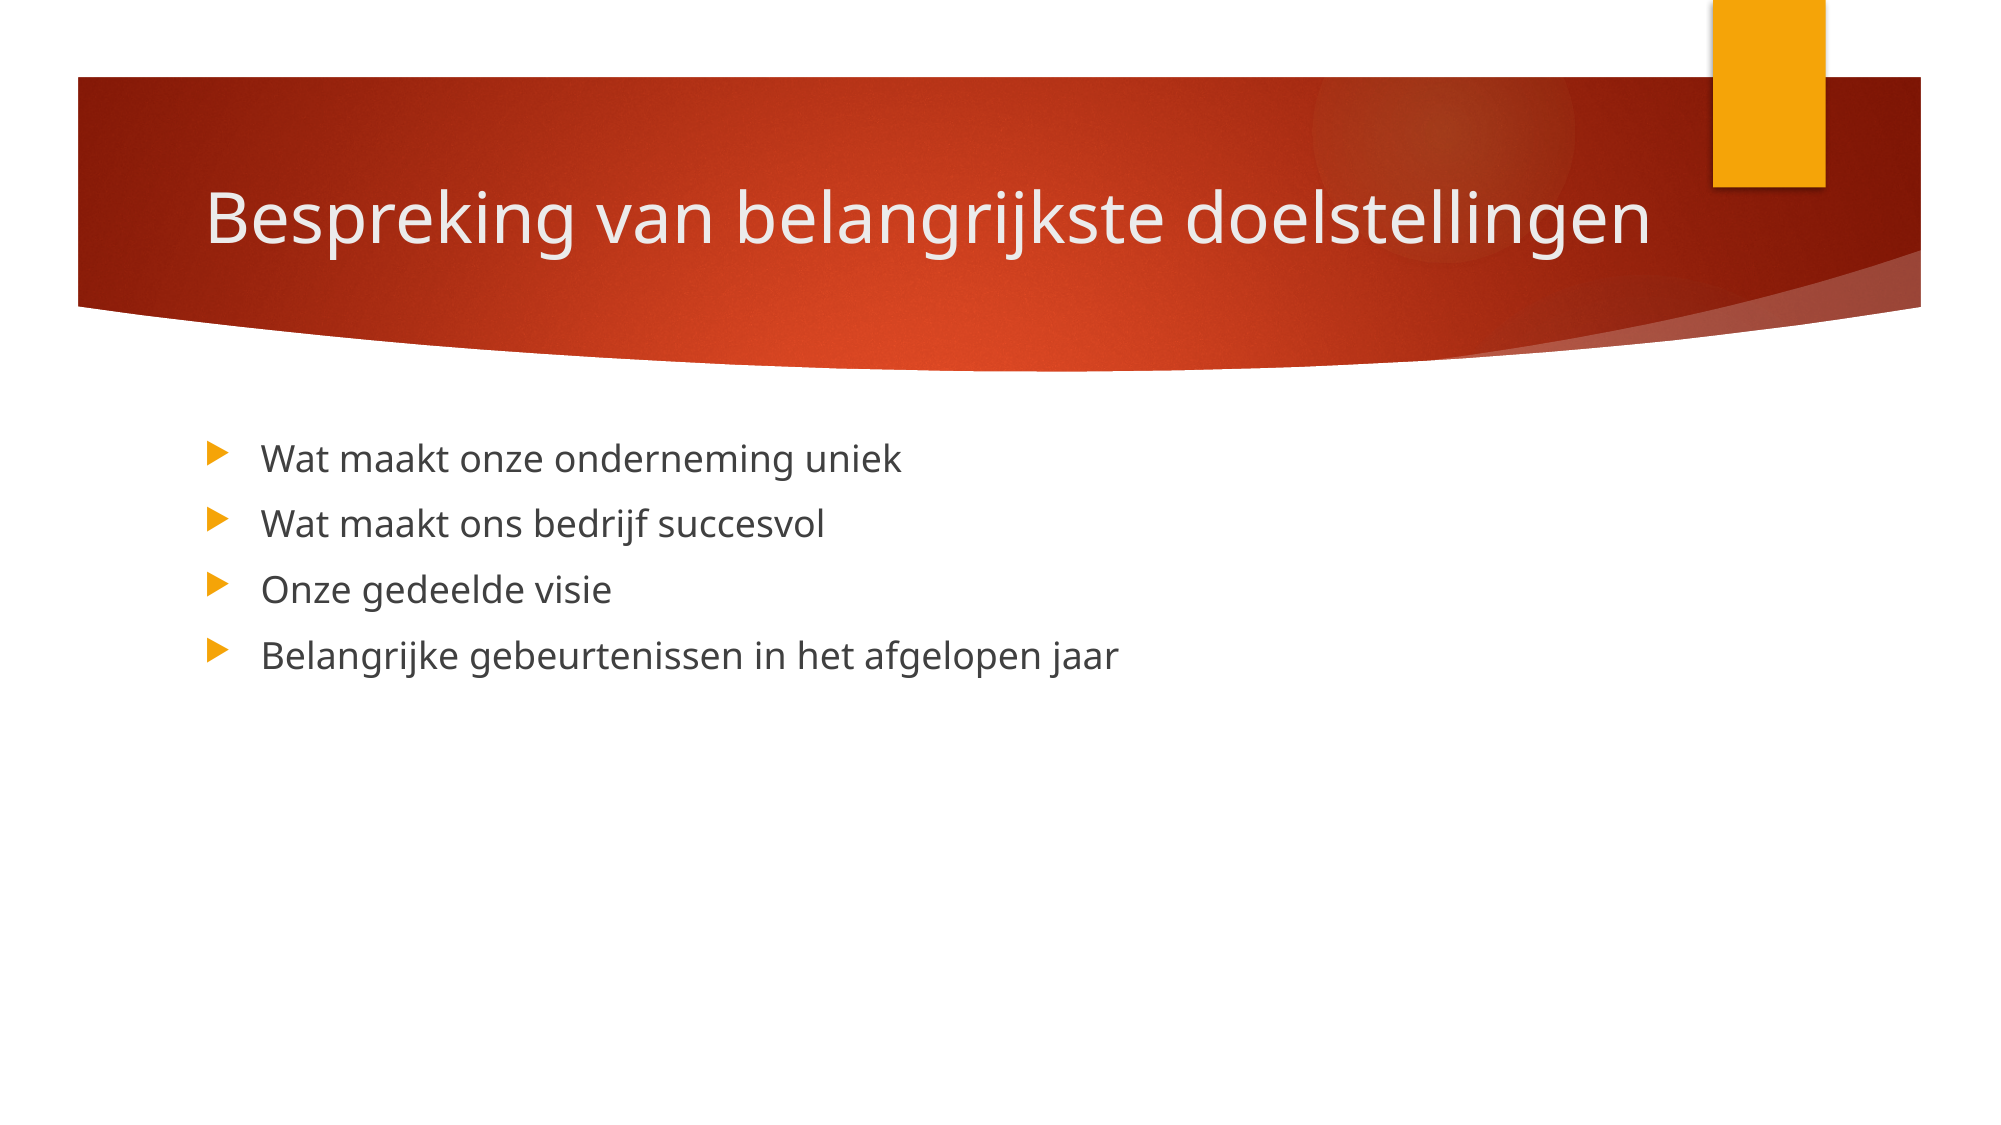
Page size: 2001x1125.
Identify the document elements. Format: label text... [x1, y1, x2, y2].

title Bespreking van belangrijkste doelstellingen [189, 155, 1713, 275]
list Wat maakt onze onderneming uniek Wat maakt ons bedrijf succesvol Onze gedeelde visie Belangrijke gebeurtenissen in het afgelopen jaar [189, 427, 1627, 988]
